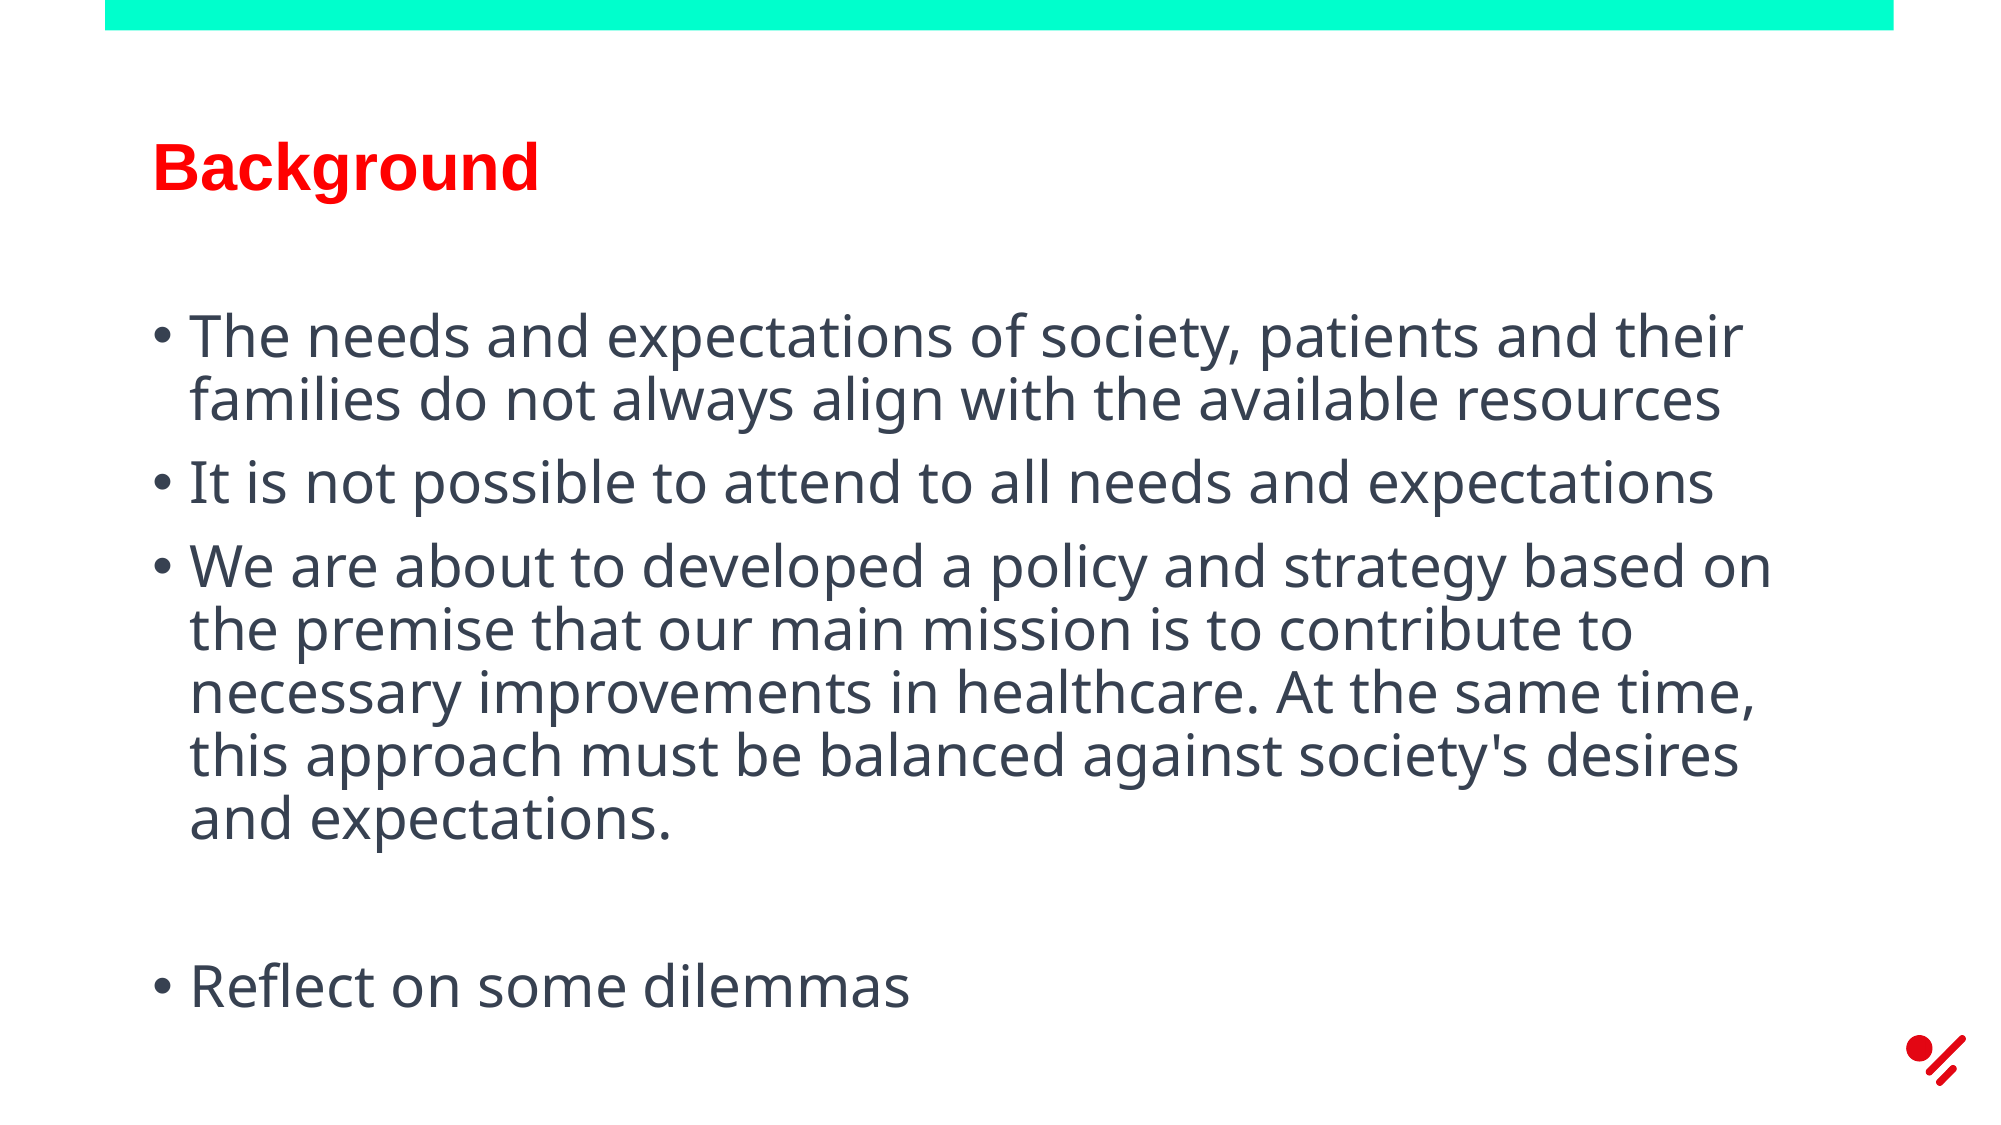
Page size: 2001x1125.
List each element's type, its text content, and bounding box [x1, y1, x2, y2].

list The needs and expectations of society, patients and their families do not always align with the available resources It is not possible to attend to all needs and expectations We are about to developed a policy and strategy based on the premise that our main mission is to contribute to necessary improvements in healthcare. At the same time, this approach must be balanced against society's desires and expectations. Reflect on some dilemmas [137, 299, 1863, 1014]
picture [1906, 1035, 1966, 1086]
title Background [137, 59, 1863, 278]
